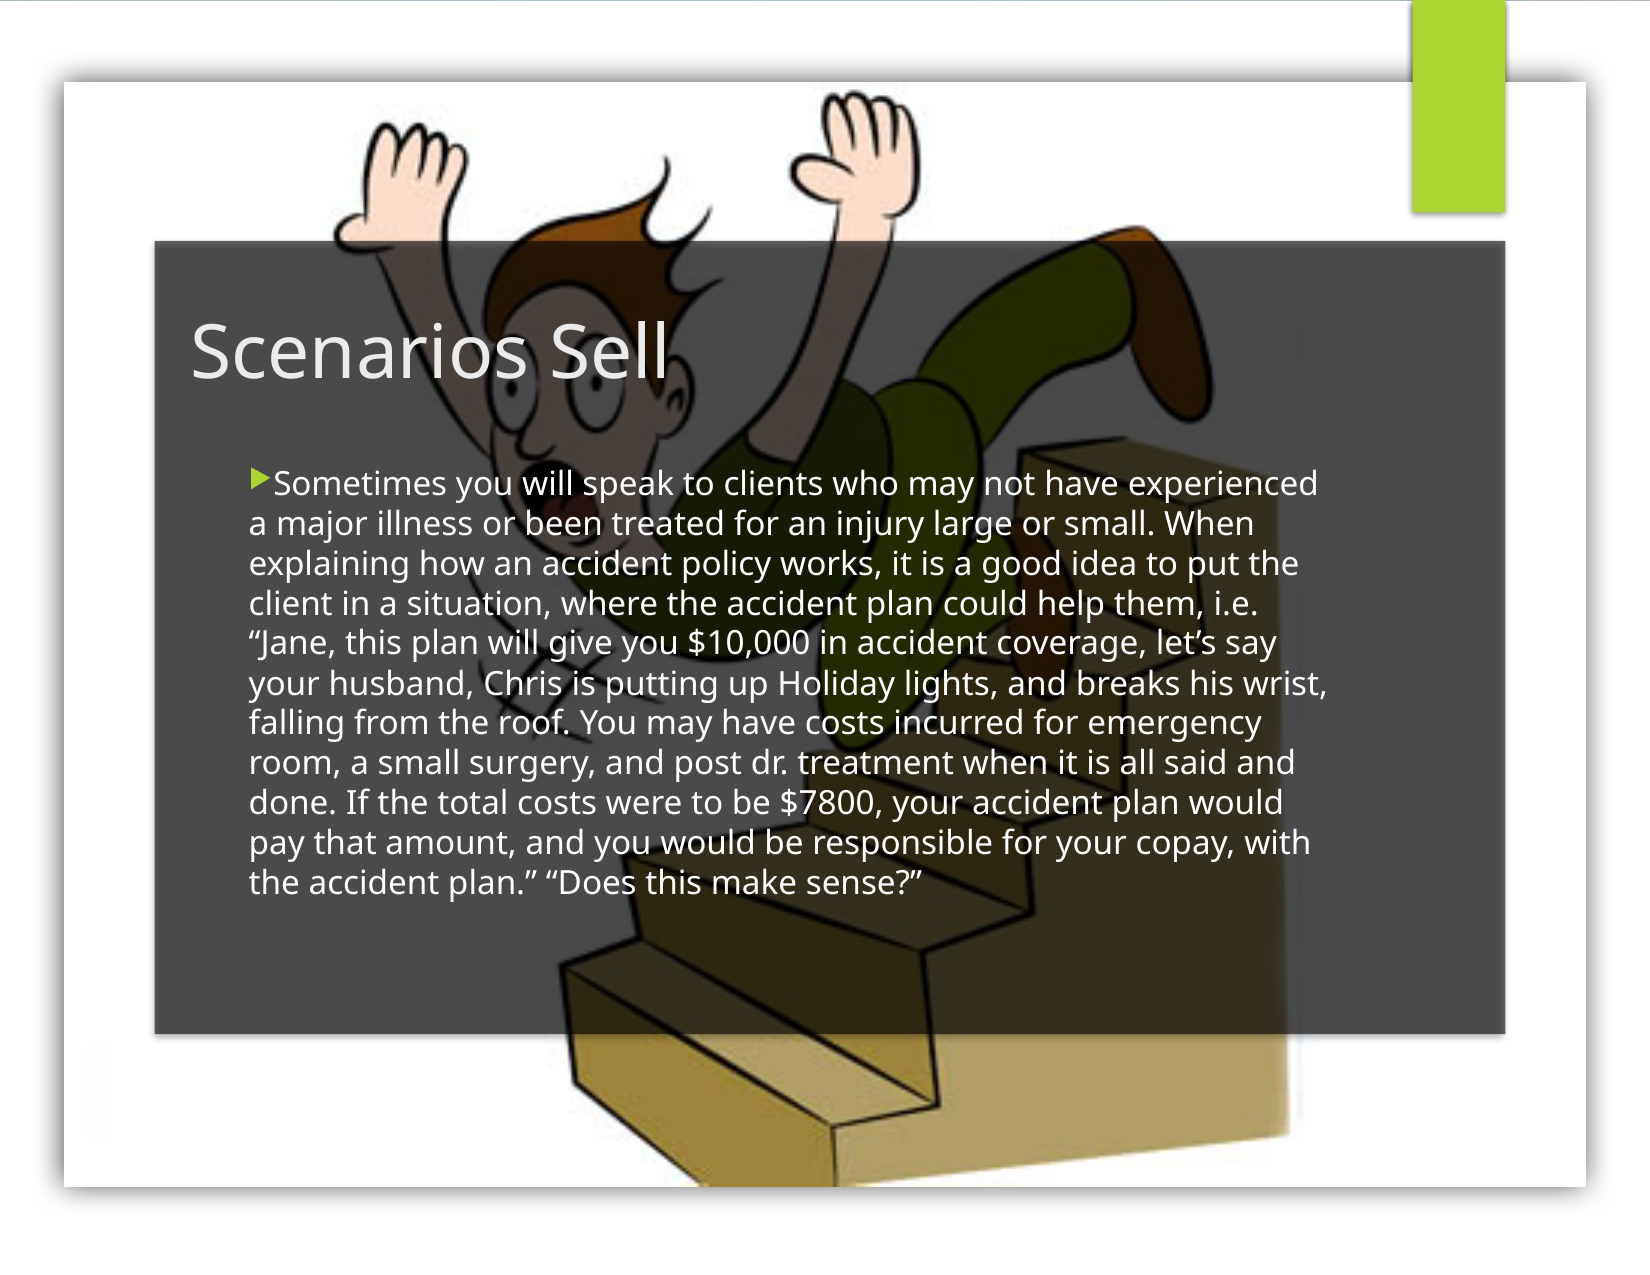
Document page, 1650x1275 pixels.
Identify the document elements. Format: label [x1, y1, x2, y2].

picture [63, 82, 1587, 1187]
text_box [0, 0, 1650, 1275]
